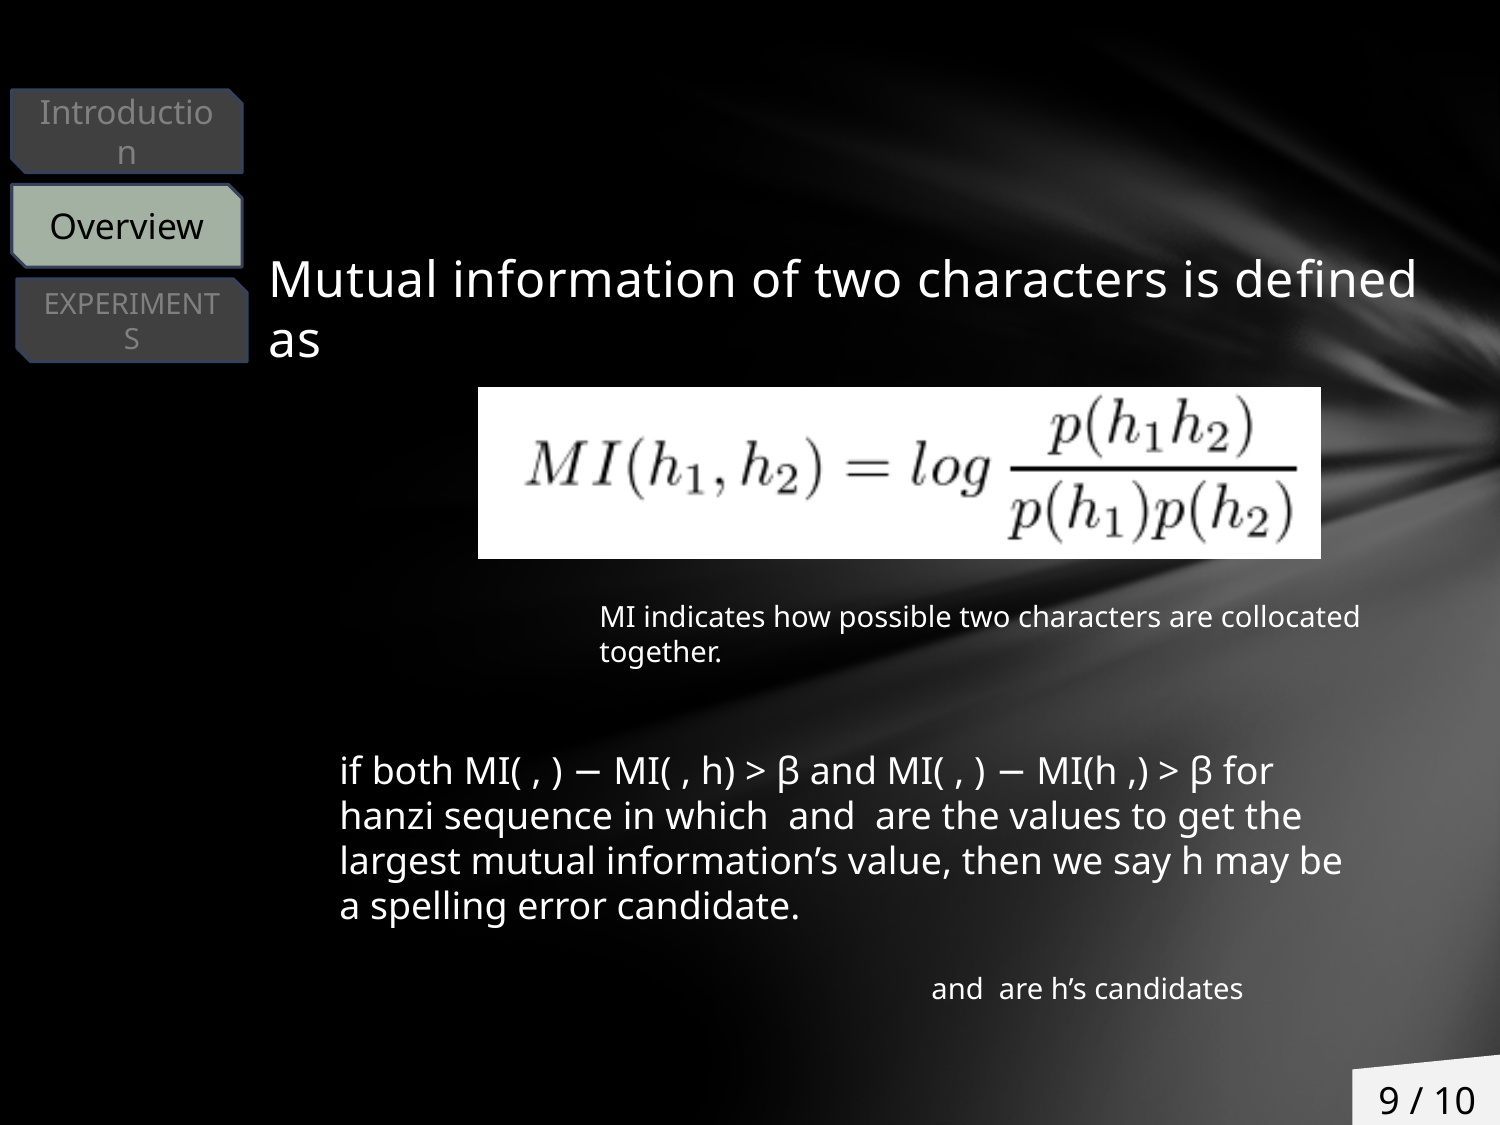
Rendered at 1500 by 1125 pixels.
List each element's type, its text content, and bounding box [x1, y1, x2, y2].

picture [477, 387, 1321, 560]
text_box Introduction [10, 88, 244, 175]
list Mutual information of two characters is deﬁned as [253, 239, 1483, 1015]
text_box 9 / 10 [1350, 1053, 1500, 1125]
text_box Overview [10, 182, 244, 269]
text_box EXPERIMENTS [15, 277, 249, 364]
text_box MI indicates how possible two characters are collocated together. [584, 590, 1400, 676]
